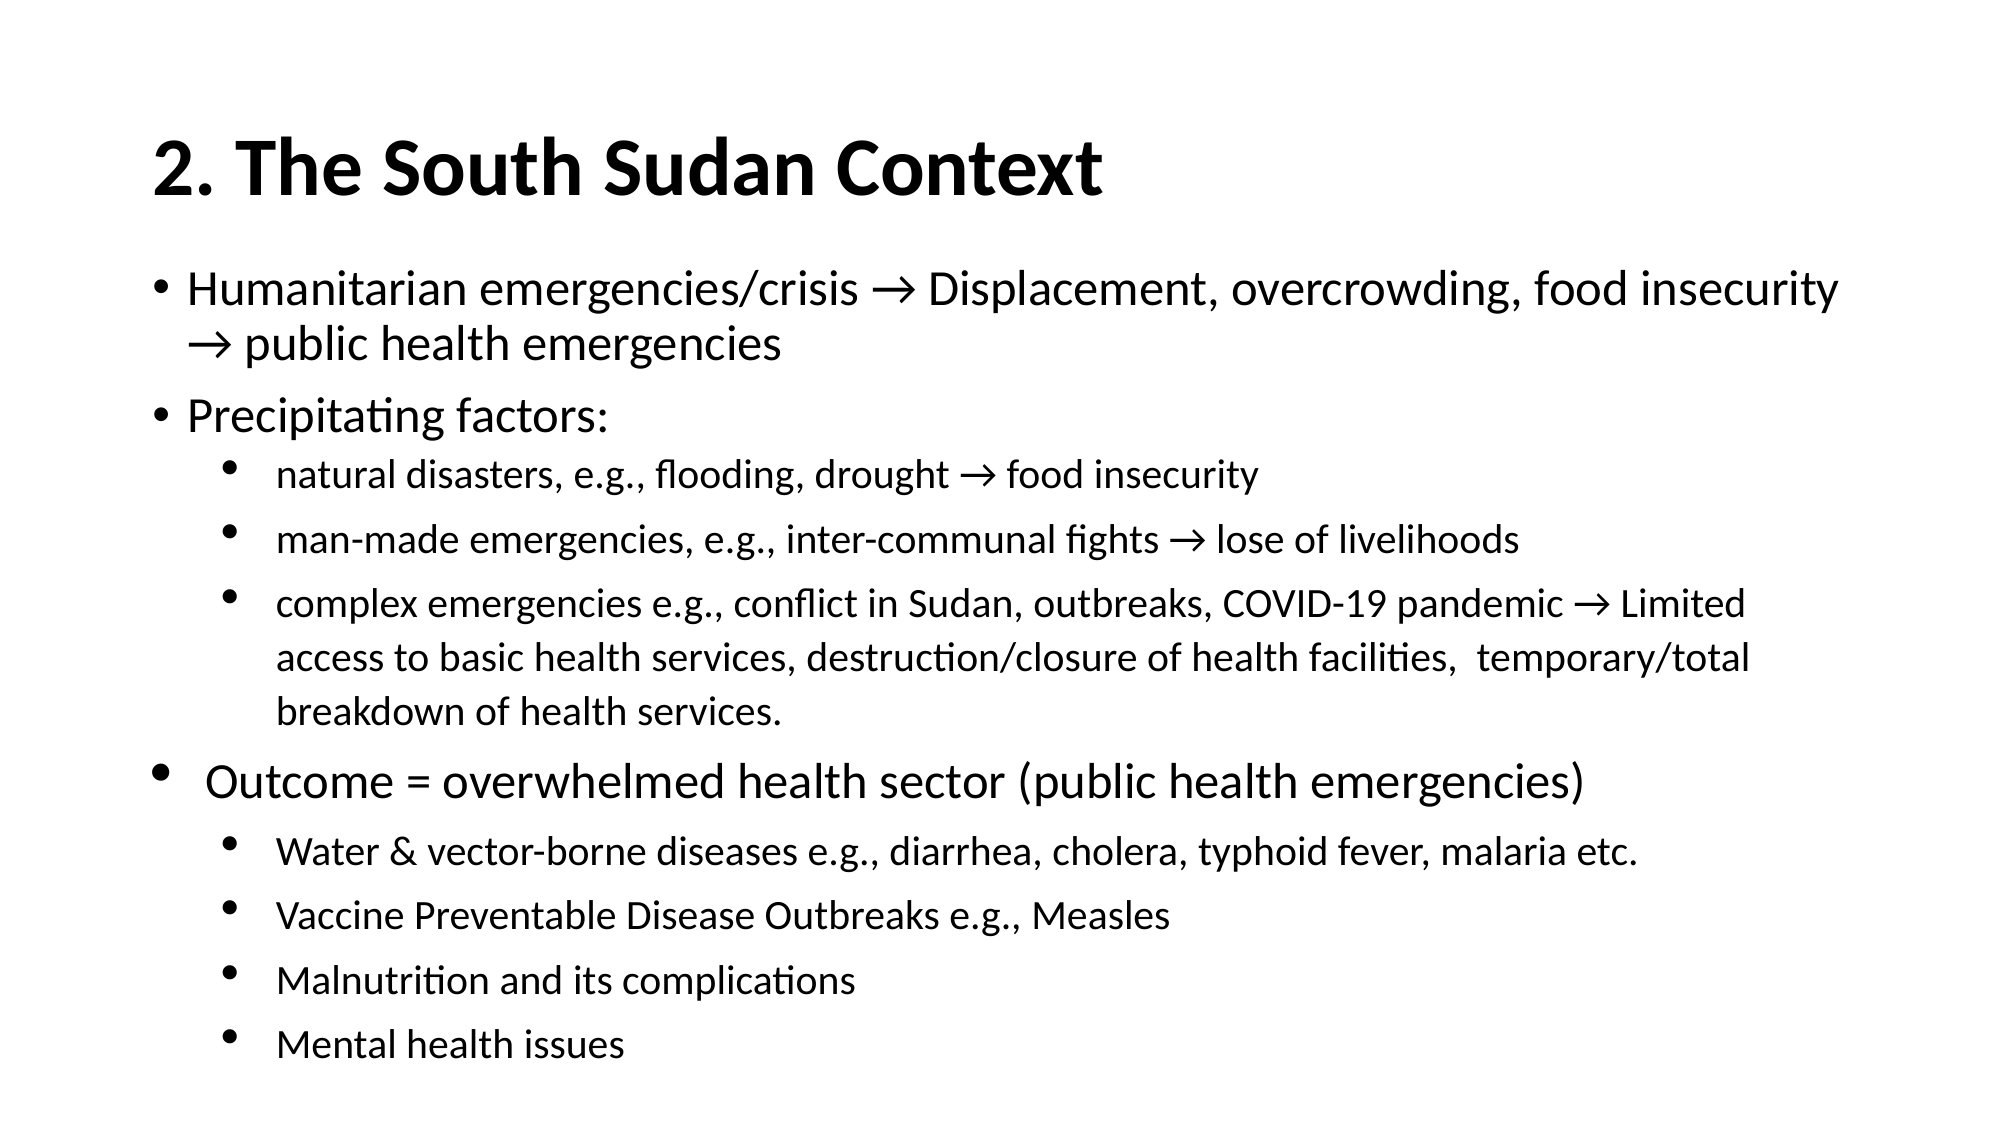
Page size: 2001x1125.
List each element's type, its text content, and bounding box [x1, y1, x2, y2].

list Humanitarian emergencies/crisis → Displacement, overcrowding, food insecurity → public health emergencies Precipitating factors: natural disasters, e.g., flooding, drought → food insecurity man-made emergencies, e.g., inter-communal fights → lose of livelihoods complex emergencies e.g., conflict in Sudan, outbreaks, COVID-19 pandemic → Limited access to basic health services, destruction/closure of health facilities, temporary/total breakdown of health services. Outcome = overwhelmed health sector (public health emergencies) Water & vector-borne diseases e.g., diarrhea, cholera, typhoid fever, malaria etc. Vaccine Preventable Disease Outbreaks e.g., Measles Malnutrition and its complications Mental health issues [137, 254, 1863, 1080]
title 2. The South Sudan Context [137, 59, 1863, 254]
